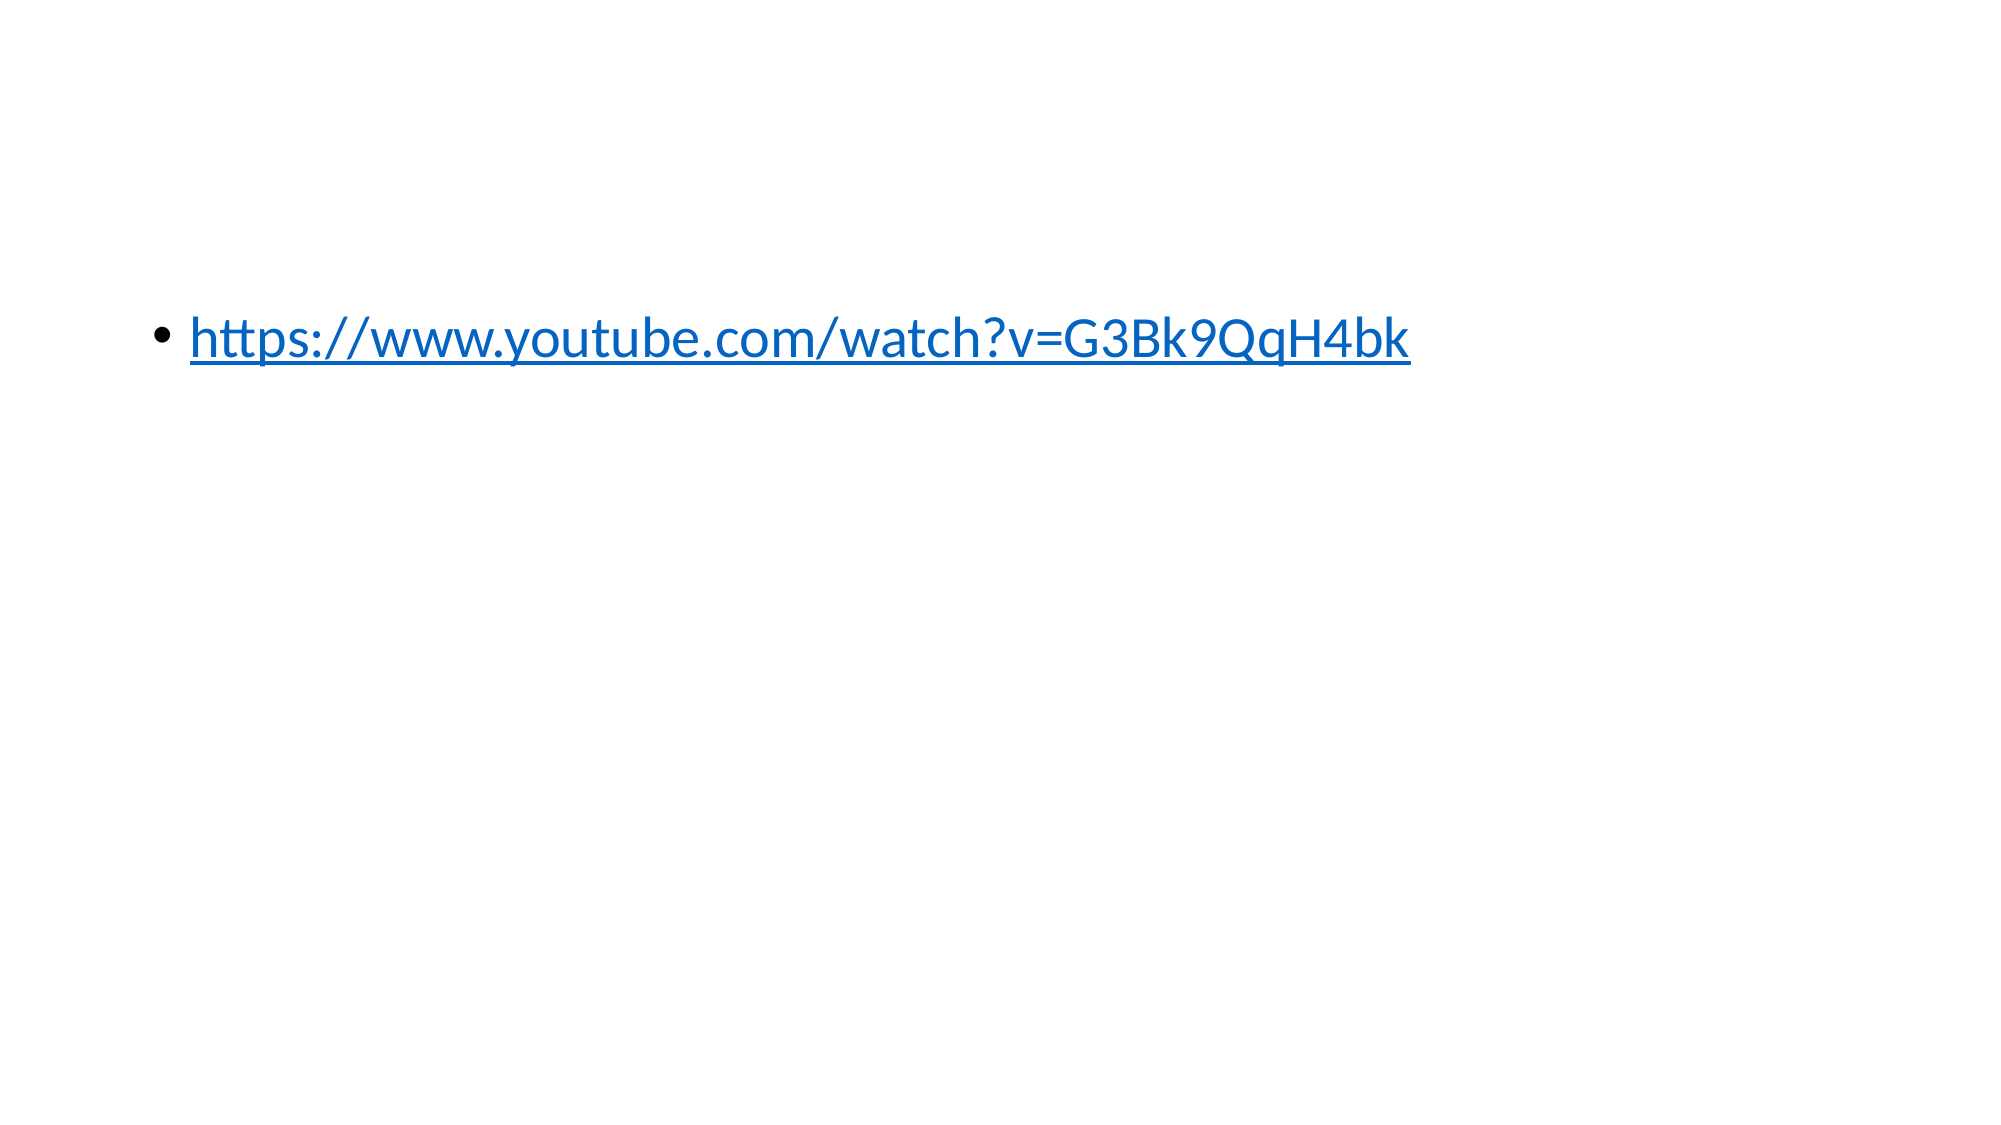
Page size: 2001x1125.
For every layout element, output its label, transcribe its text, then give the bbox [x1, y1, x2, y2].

list https://www.youtube.com/watch?v=G3Bk9QqH4bk [137, 299, 1863, 1014]
